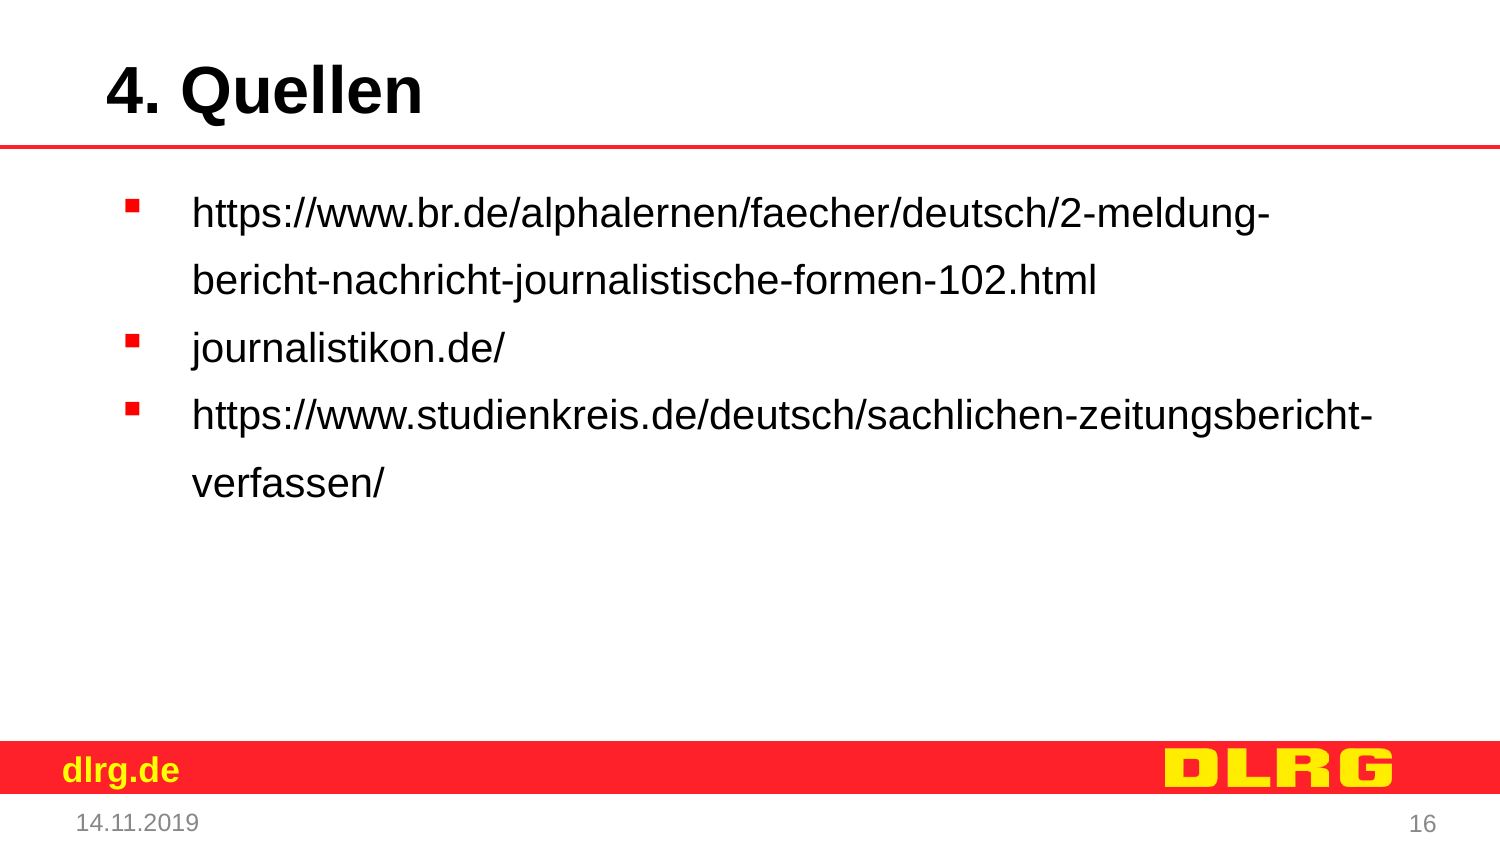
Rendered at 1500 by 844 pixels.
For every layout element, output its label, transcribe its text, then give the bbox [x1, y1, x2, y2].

text_box 14.11.2019 [68, 798, 353, 844]
text_box 4. Quellen [100, 40, 1403, 134]
slide_number 16 [1399, 800, 1446, 844]
picture [1165, 748, 1392, 787]
text_box https://www.br.de/alphalernen/faecher/deutsch/2-meldung-bericht-nachricht-journalistische-formen-102.html journalistikon.de/ https://www.studienkreis.de/deutsch/sachlichen-zeitungsbericht-verfassen/ [110, 161, 1392, 512]
